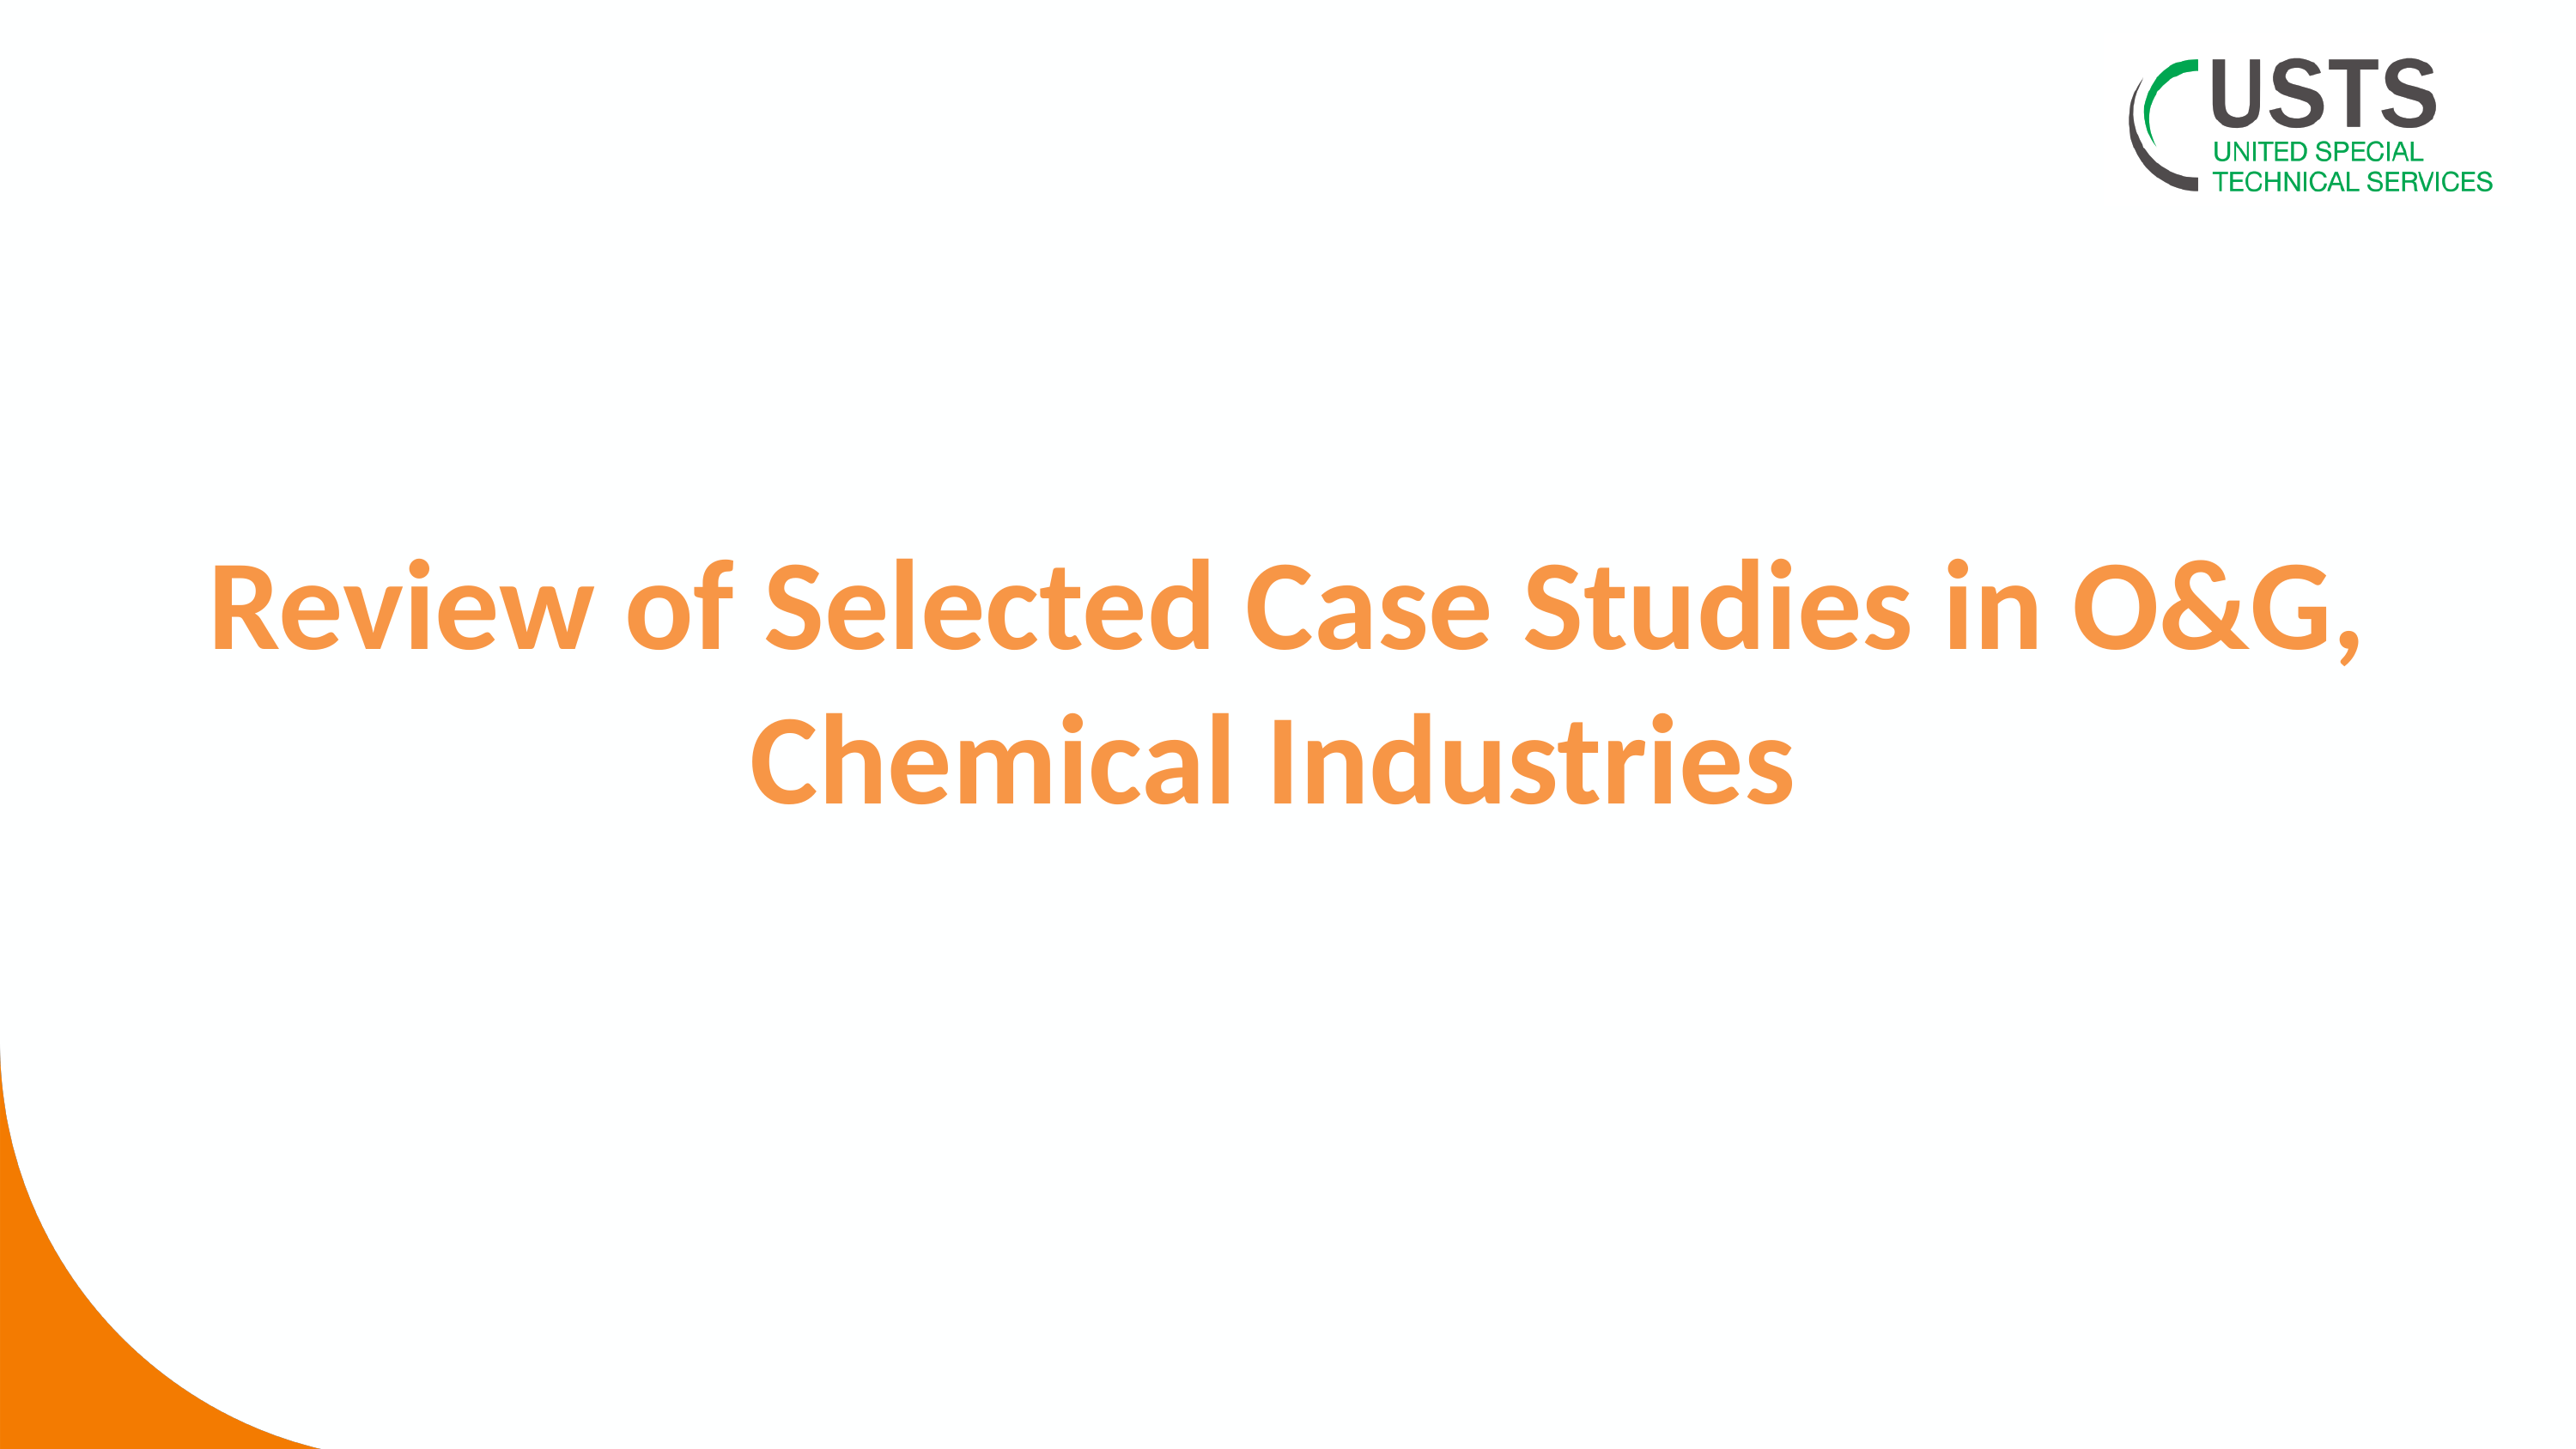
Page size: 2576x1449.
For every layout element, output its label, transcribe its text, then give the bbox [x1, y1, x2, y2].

picture [2103, 33, 2512, 206]
title Review of Selected Case Studies in O&G, Chemical Industries [134, 466, 2442, 884]
text_box [0, 1043, 417, 1449]
